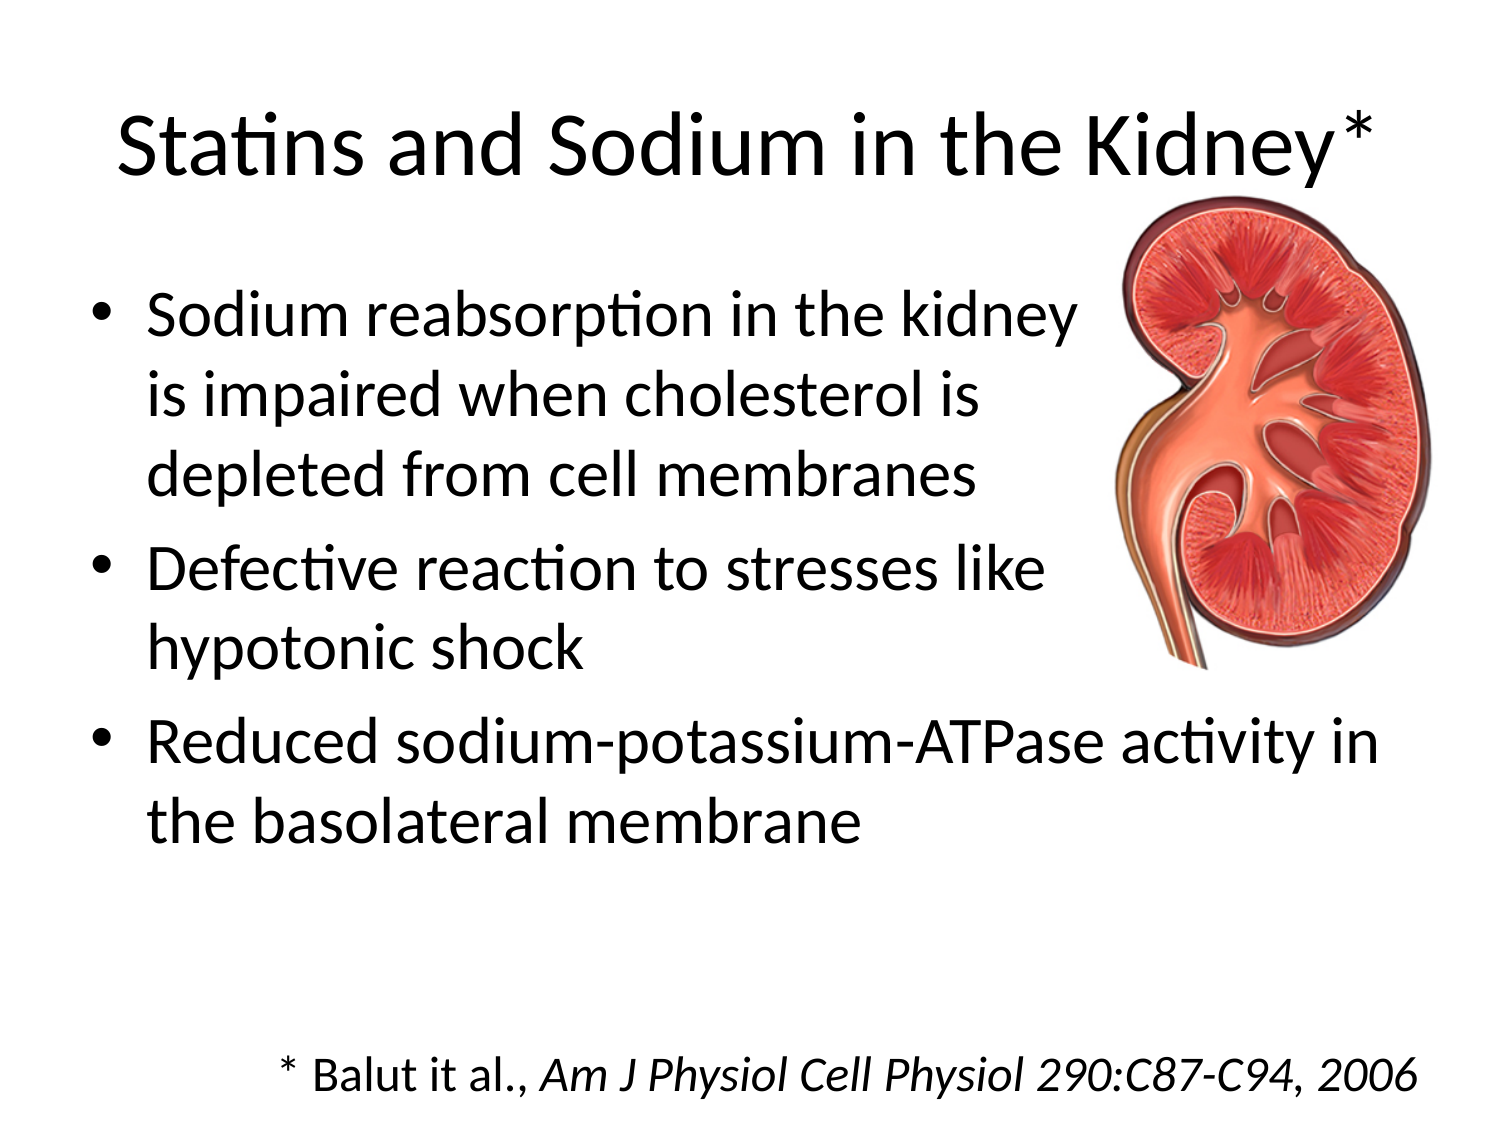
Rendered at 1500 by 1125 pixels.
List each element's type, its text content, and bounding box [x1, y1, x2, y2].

list Sodium reabsorption in the kidney is impaired when cholesterol is depleted from cell membranes Defective reaction to stresses like hypotonic shock Reduced sodium-potassium-ATPase activity in the basolateral membrane [75, 262, 1425, 1005]
title Statins and Sodium in the Kidney* [75, 45, 1425, 233]
text_box * Balut it al., Am J Physiol Cell Physiol 290:C87-C94, 2006 [261, 1034, 1434, 1109]
picture [1107, 188, 1441, 679]
